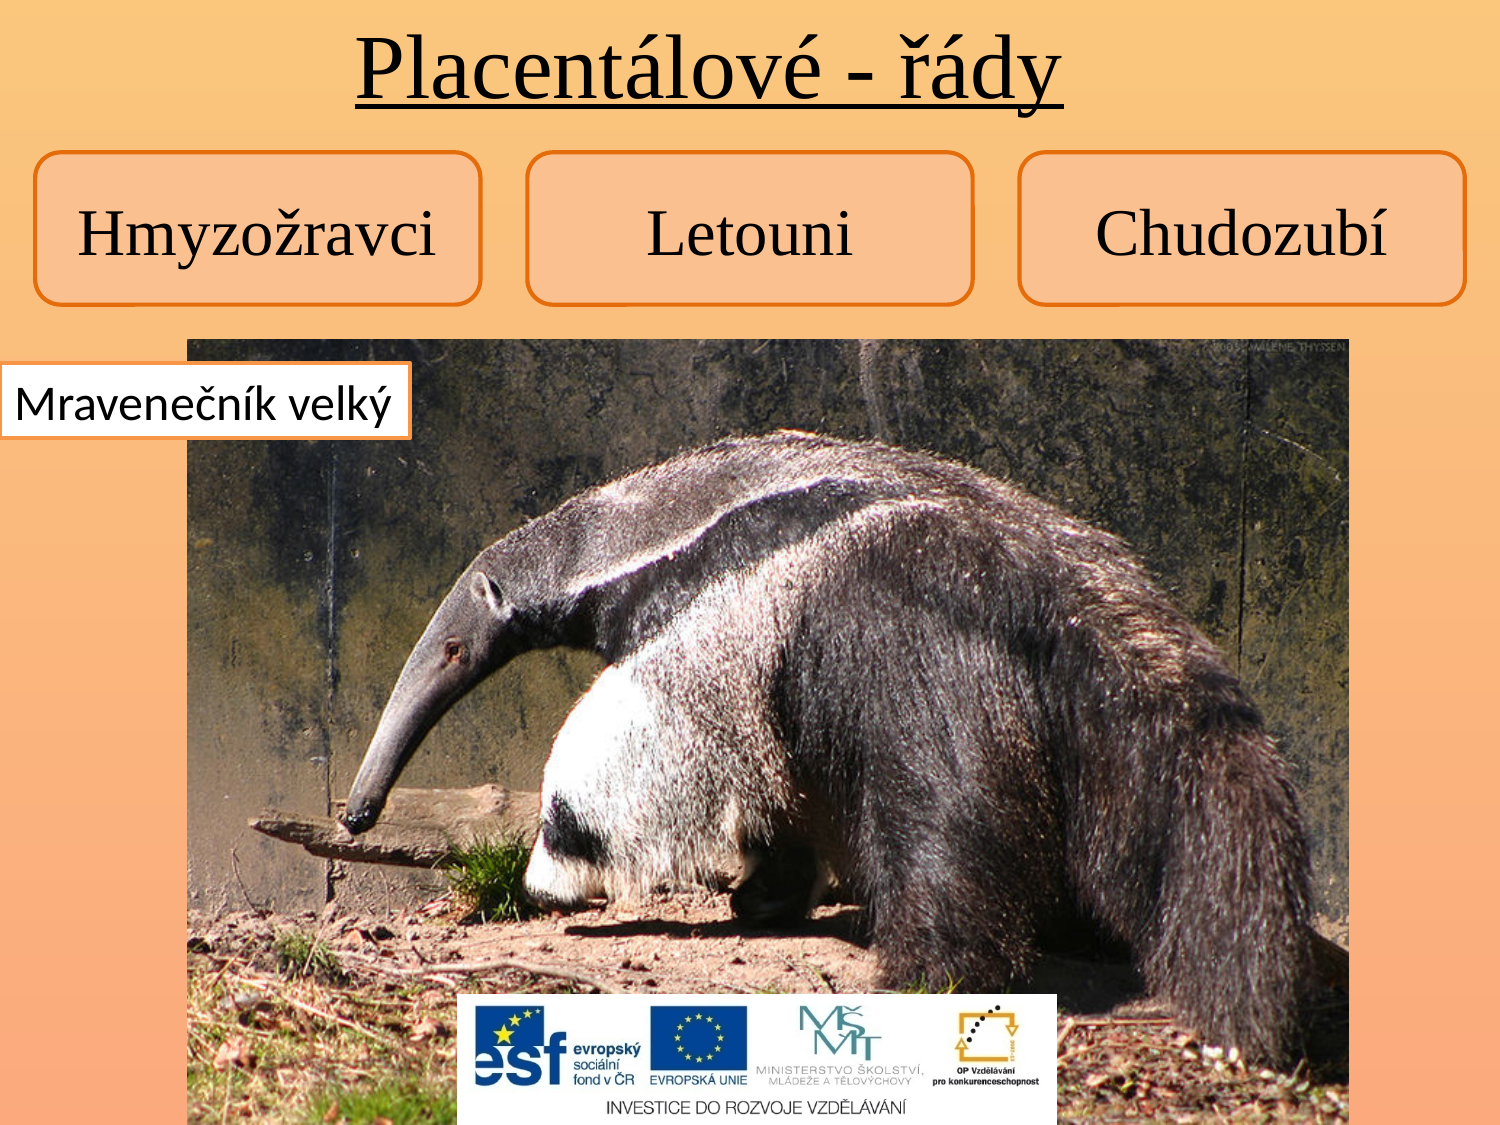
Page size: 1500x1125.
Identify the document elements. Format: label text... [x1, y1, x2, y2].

text_box Mravenečník velký [0, 361, 181, 440]
text_box Placentálové - řády [339, 0, 1348, 125]
text_box Letouni [525, 150, 975, 307]
text_box Hmyzožravci [33, 150, 483, 307]
text_box Chudozubí [1017, 150, 1467, 307]
picture [187, 339, 1349, 1125]
